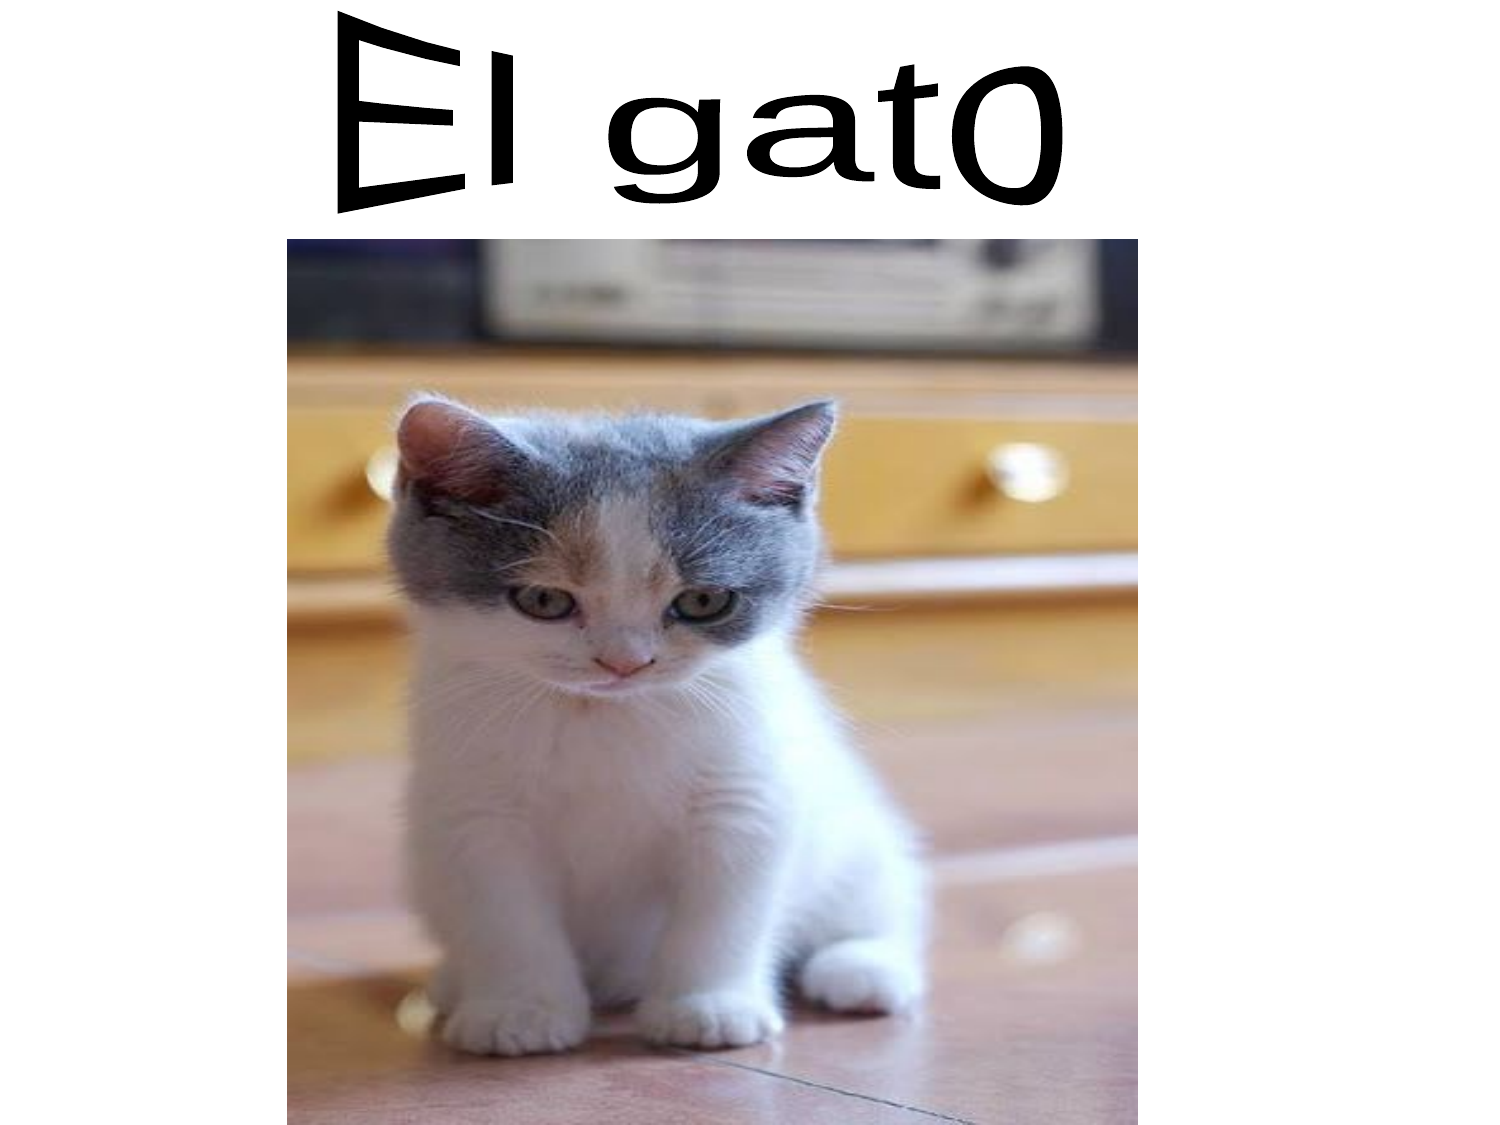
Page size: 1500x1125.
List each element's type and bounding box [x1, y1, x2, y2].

picture [287, 239, 1138, 1125]
